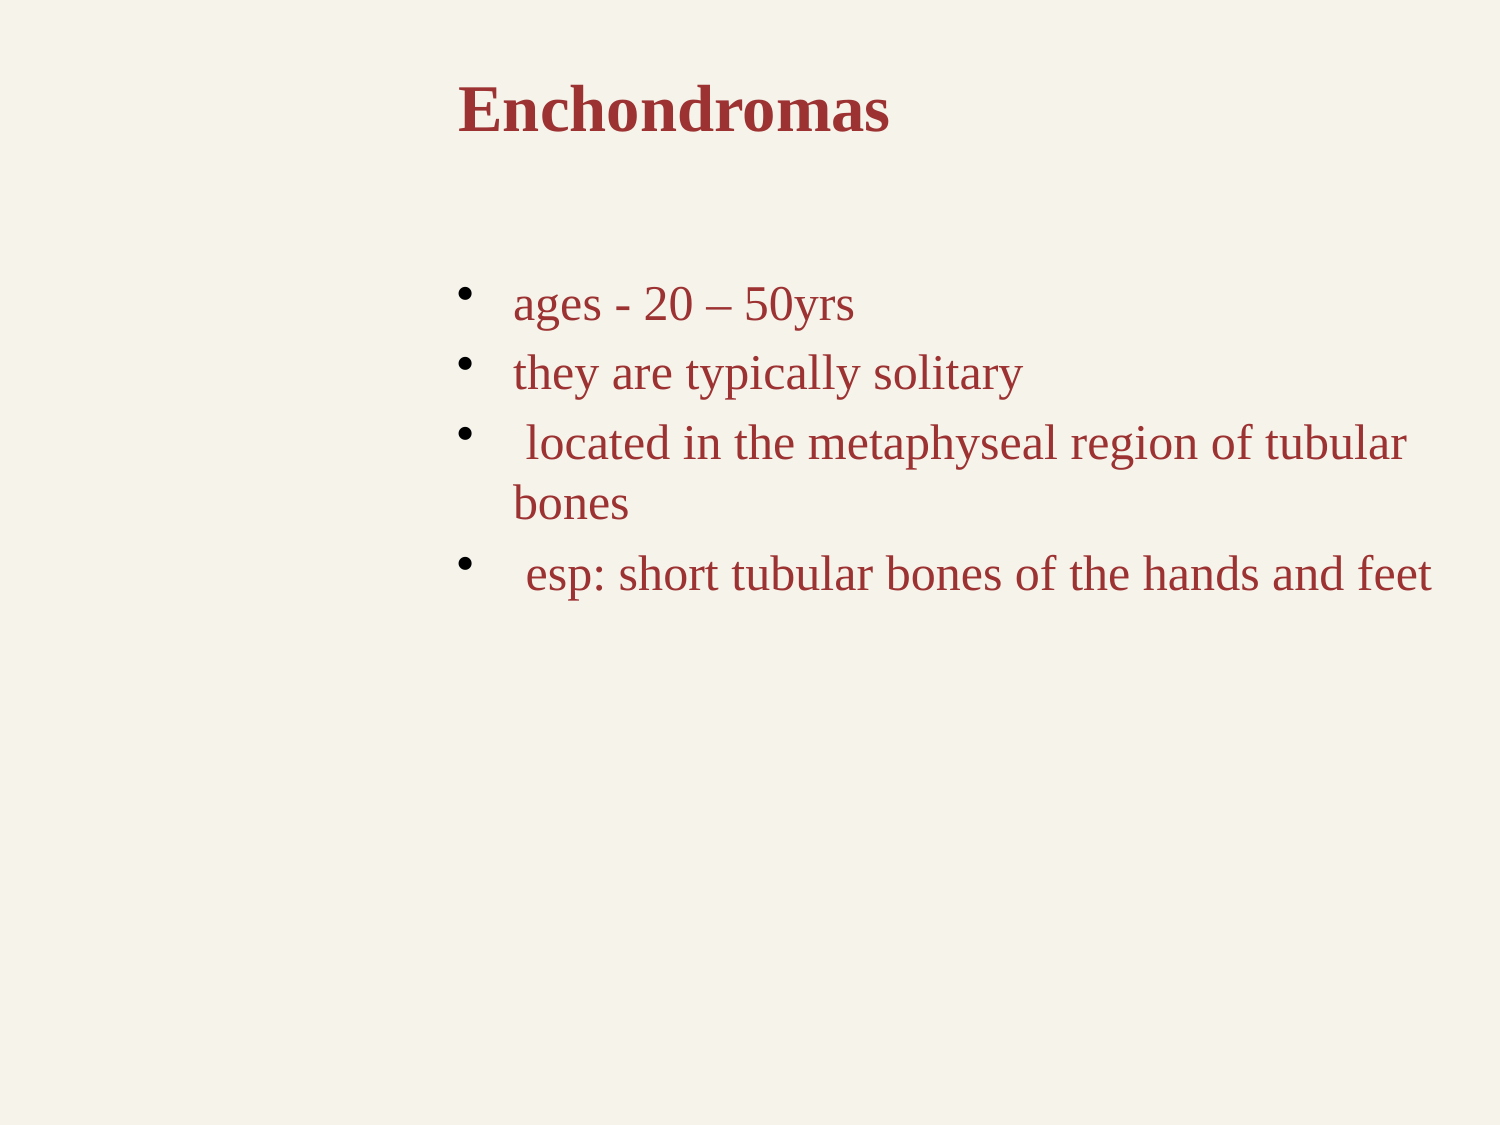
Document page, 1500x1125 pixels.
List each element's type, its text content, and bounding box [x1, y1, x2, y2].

title Enchondromas [443, 44, 1480, 233]
list ages - 20 – 50yrs they are typically solitary located in the metaphyseal region of tubular bones esp: short tubular bones of the hands and feet [441, 262, 1480, 1006]
